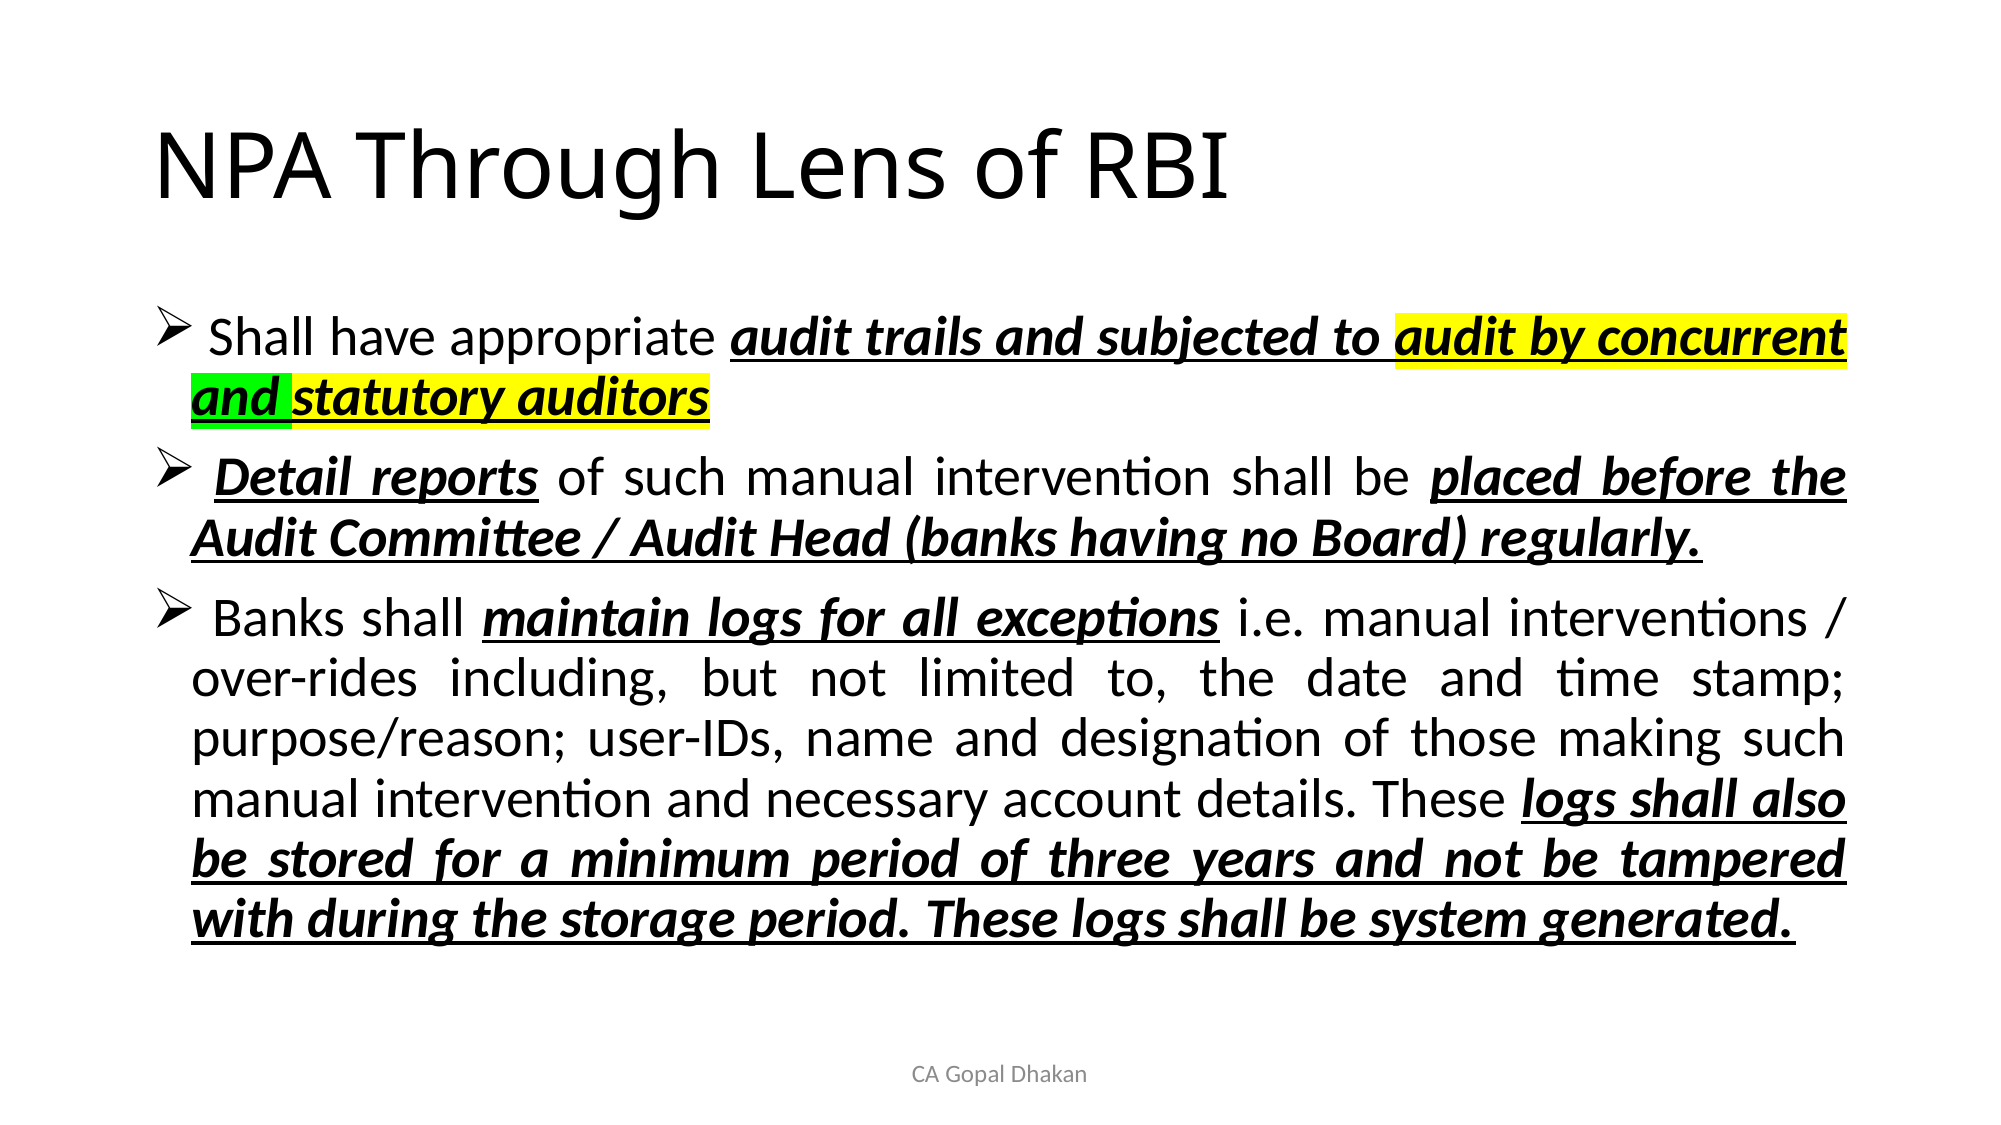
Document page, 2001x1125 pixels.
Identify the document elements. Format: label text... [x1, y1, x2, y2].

title NPA Through Lens of RBI [137, 59, 1863, 278]
list Shall have appropriate audit trails and subjected to audit by concurrent and statutory auditors Detail reports of such manual intervention shall be placed before the Audit Committee / Audit Head (banks having no Board) regularly. Banks shall maintain logs for all exceptions i.e. manual interventions / over-rides including, but not limited to, the date and time stamp; purpose/reason; user-IDs, name and designation of those making such manual intervention and necessary account details. These logs shall also be stored for a minimum period of three years and not be tampered with during the storage period. These logs shall be system generated. [137, 299, 1863, 1014]
footer CA Gopal Dhakan [662, 1042, 1338, 1103]
